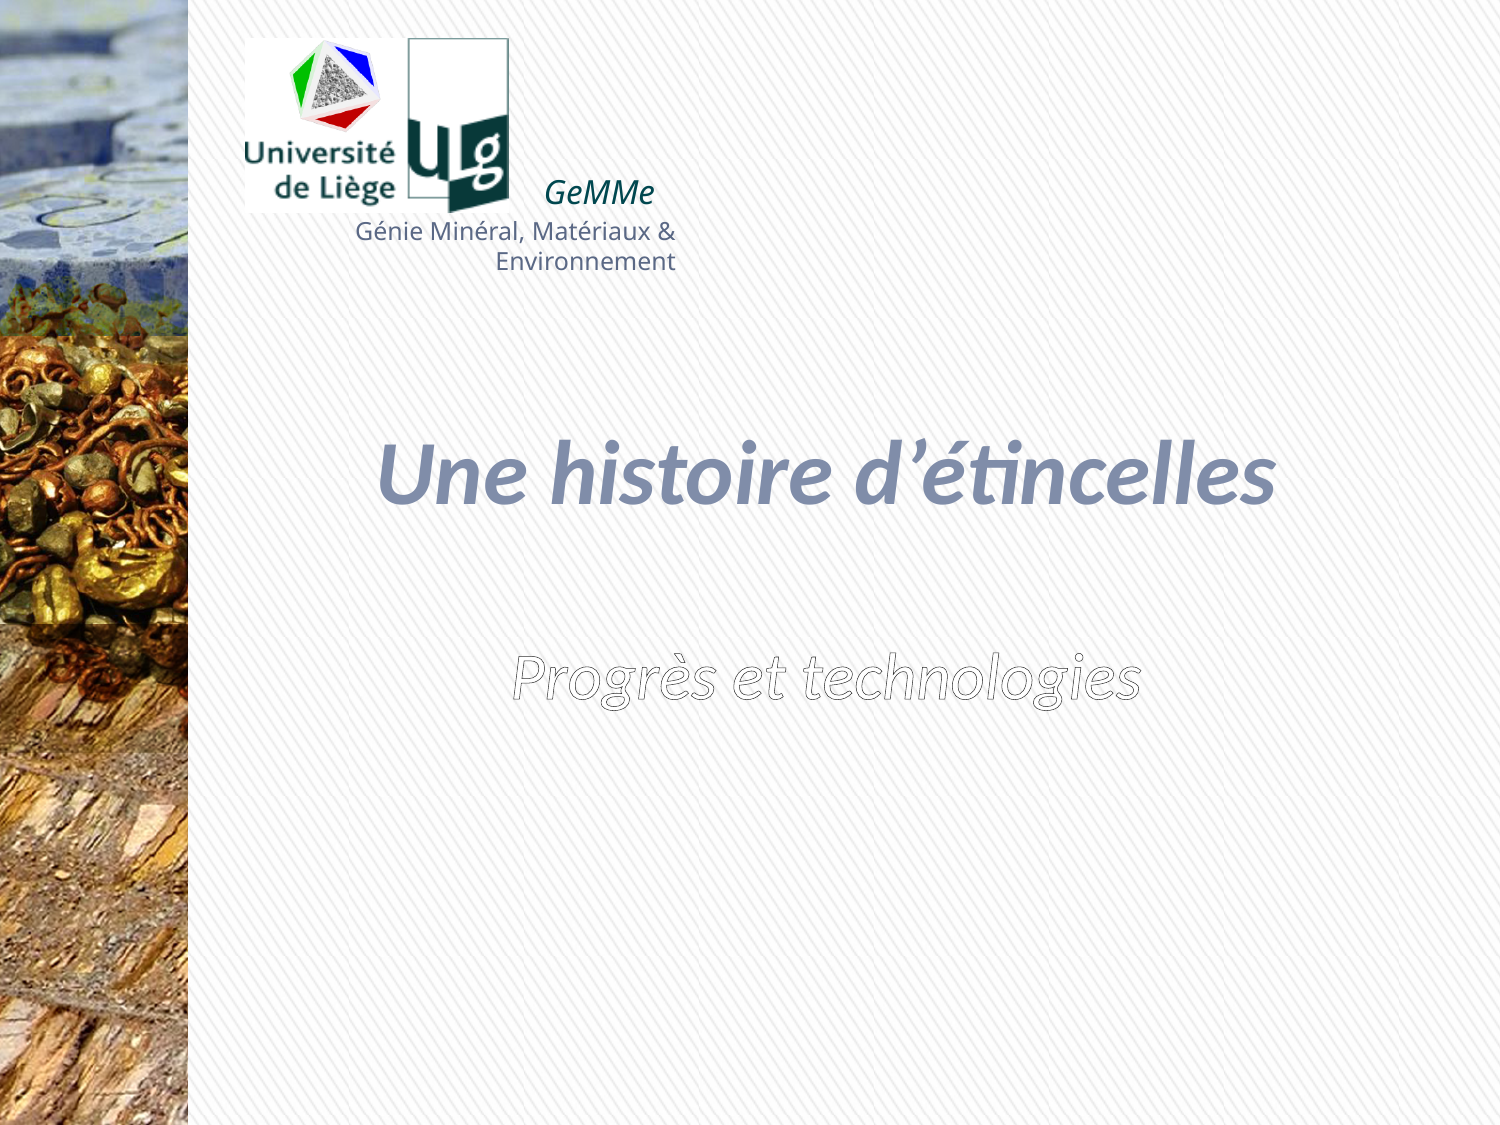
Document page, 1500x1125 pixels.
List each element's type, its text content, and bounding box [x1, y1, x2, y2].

picture [245, 38, 509, 213]
title Une histoire d’étincelles Progrès et technologies [245, 357, 1407, 768]
picture [0, 0, 188, 1125]
